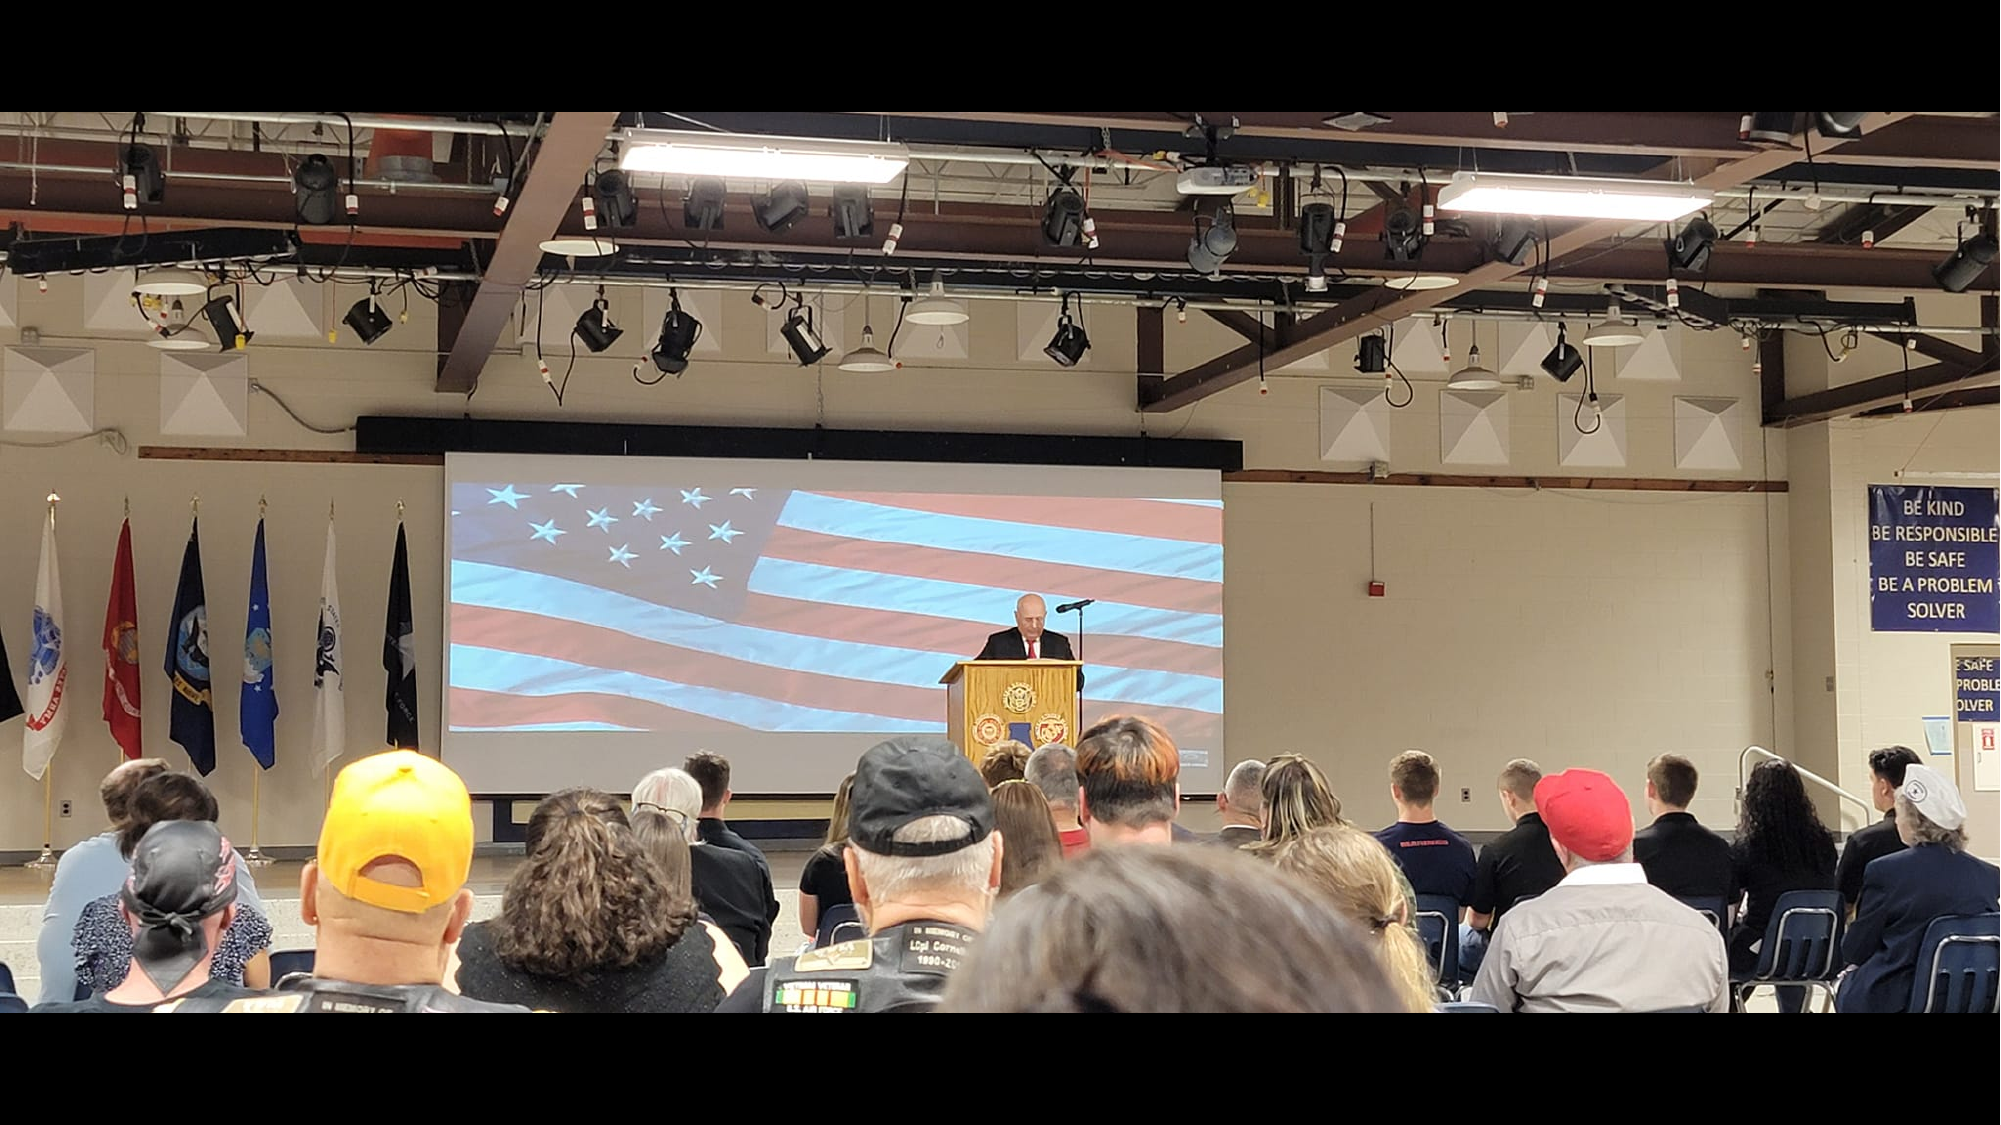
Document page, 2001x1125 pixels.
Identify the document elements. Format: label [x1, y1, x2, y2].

picture [0, 112, 2000, 1013]
